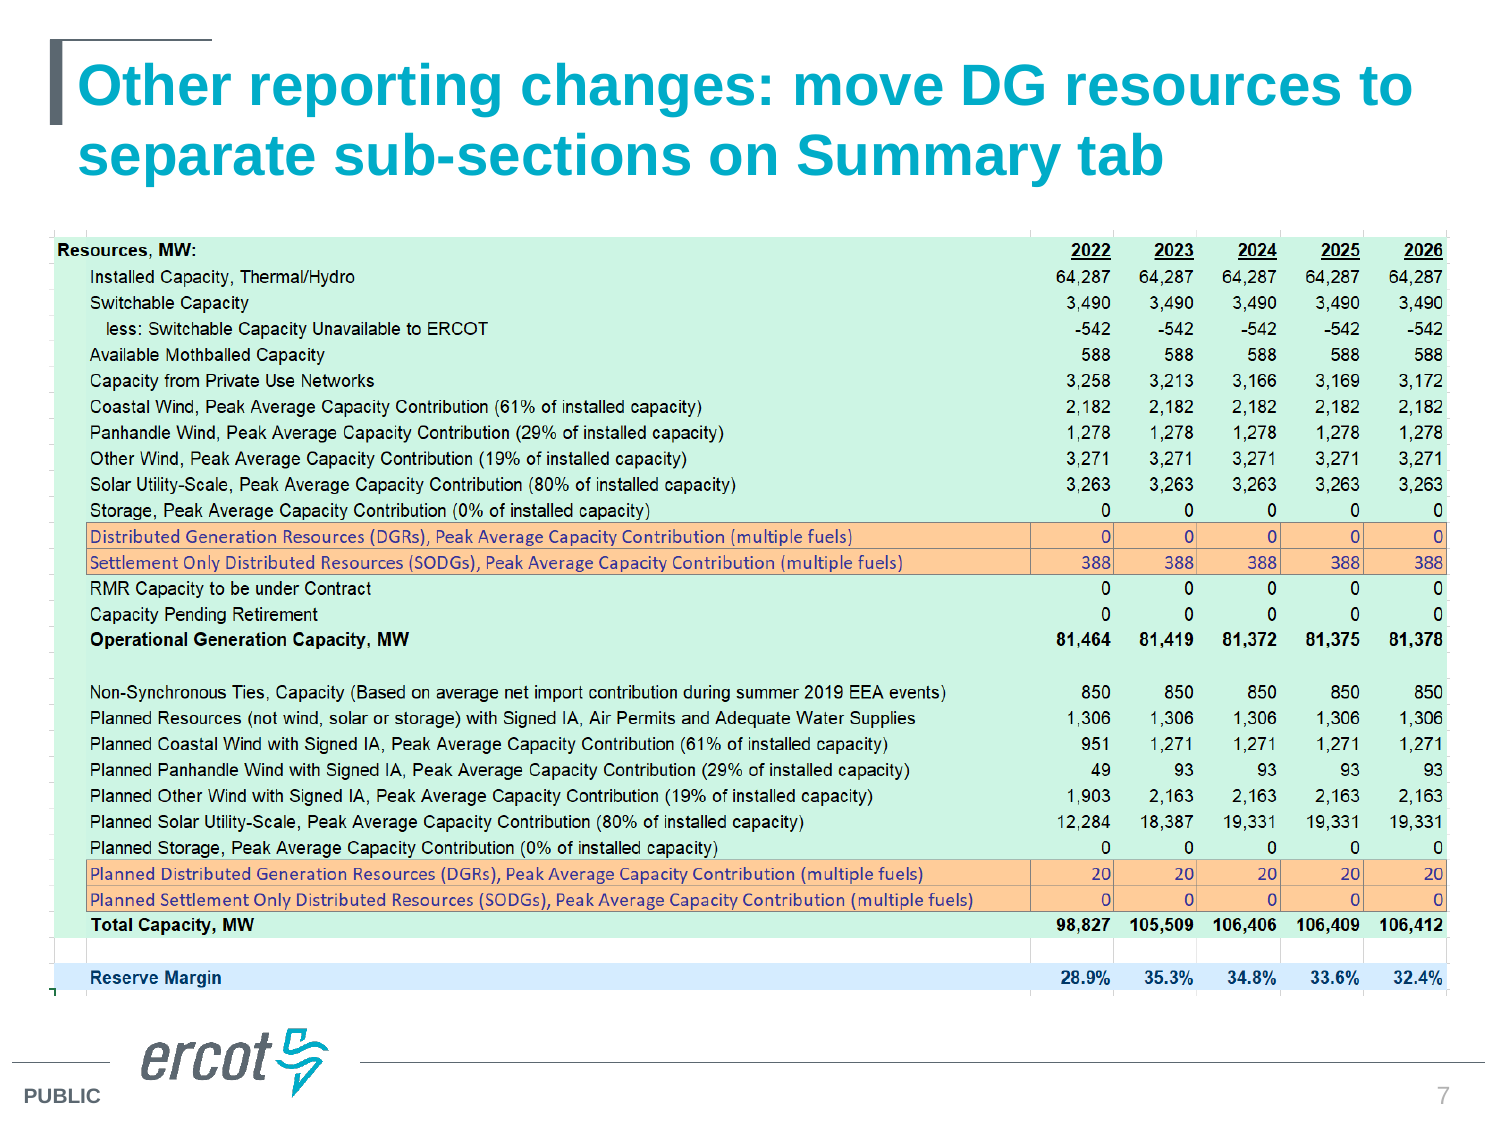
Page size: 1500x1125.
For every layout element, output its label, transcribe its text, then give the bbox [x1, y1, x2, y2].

slide_number 7 [1400, 1076, 1488, 1113]
title Other reporting changes: move DG resources to separate sub-sections on Summary tab [62, 39, 1450, 200]
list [48, 230, 1450, 996]
picture [137, 1024, 332, 1100]
